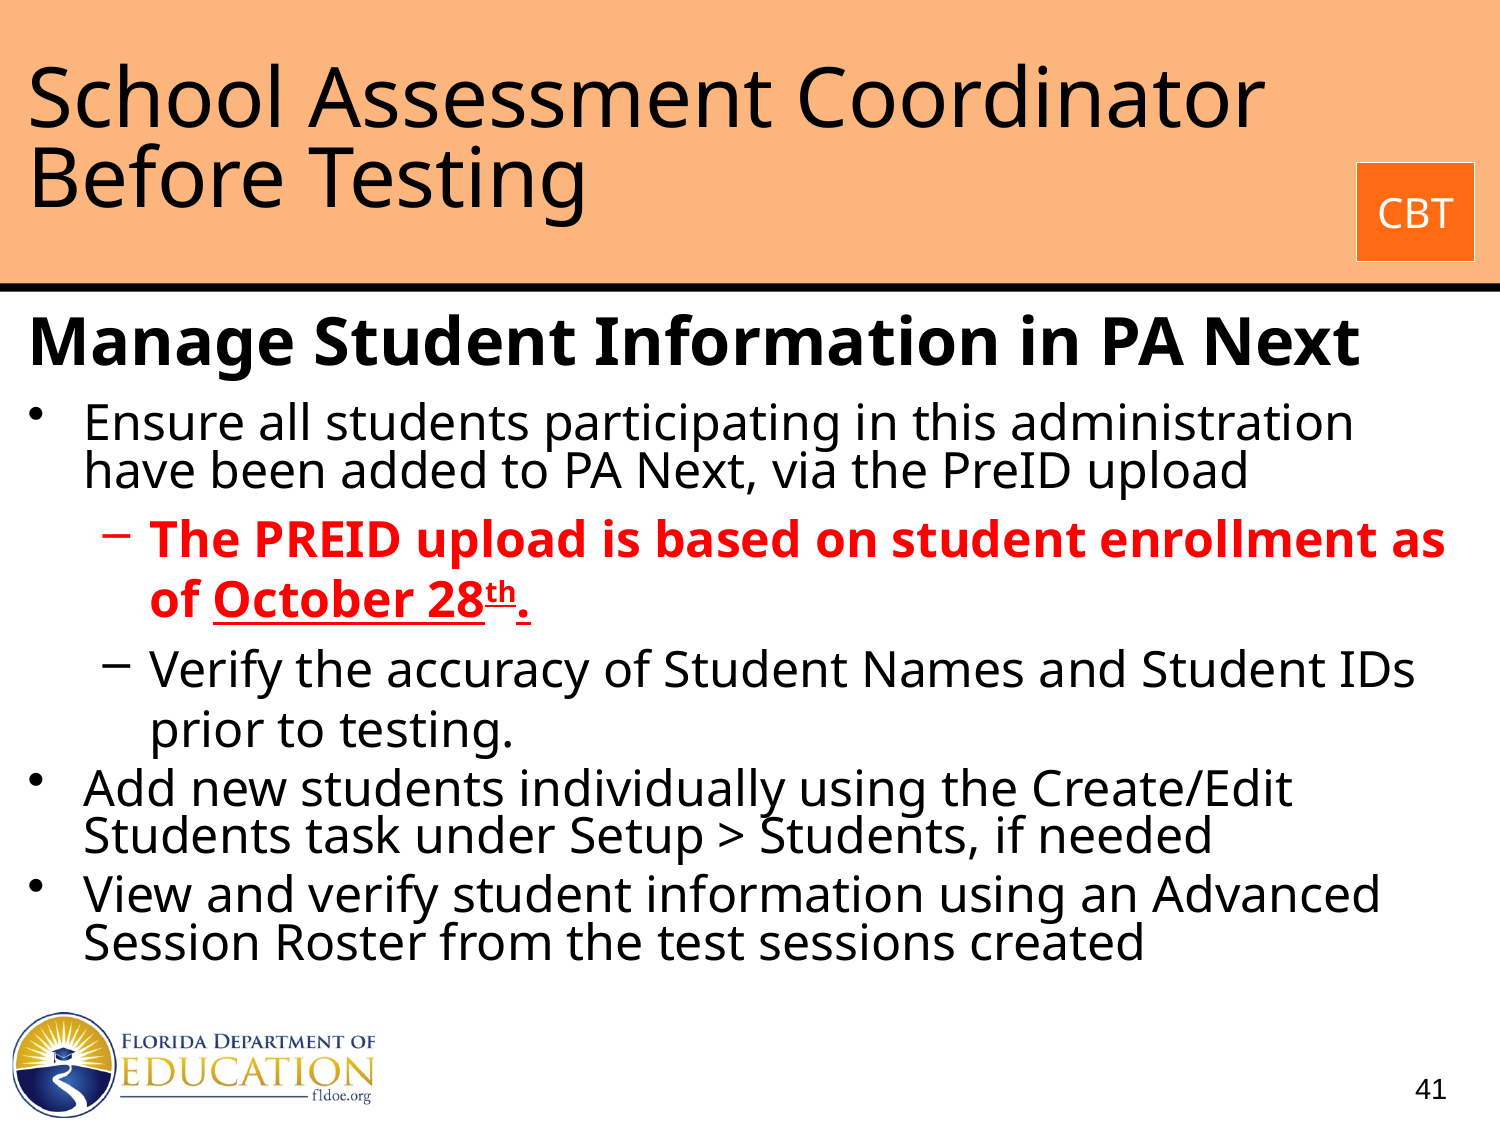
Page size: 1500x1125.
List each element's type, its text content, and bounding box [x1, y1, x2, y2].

text_box CBT [1356, 162, 1475, 262]
slide_number 41 [1112, 1062, 1463, 1125]
list Manage Student Information in PA Next Ensure all students participating in this administration have been added to PA Next, via the PreID upload The PREID upload is based on student enrollment as of October 28th. Verify the accuracy of Student Names and Student IDs prior to testing. Add new students individually using the Create/Edit Students task under Setup > Students, if needed View and verify student information using an Advanced Session Roster from the test sessions created [12, 299, 1463, 1081]
picture [12, 1081, 375, 1118]
title School Assessment Coordinator Before Testing [12, 24, 1488, 263]
